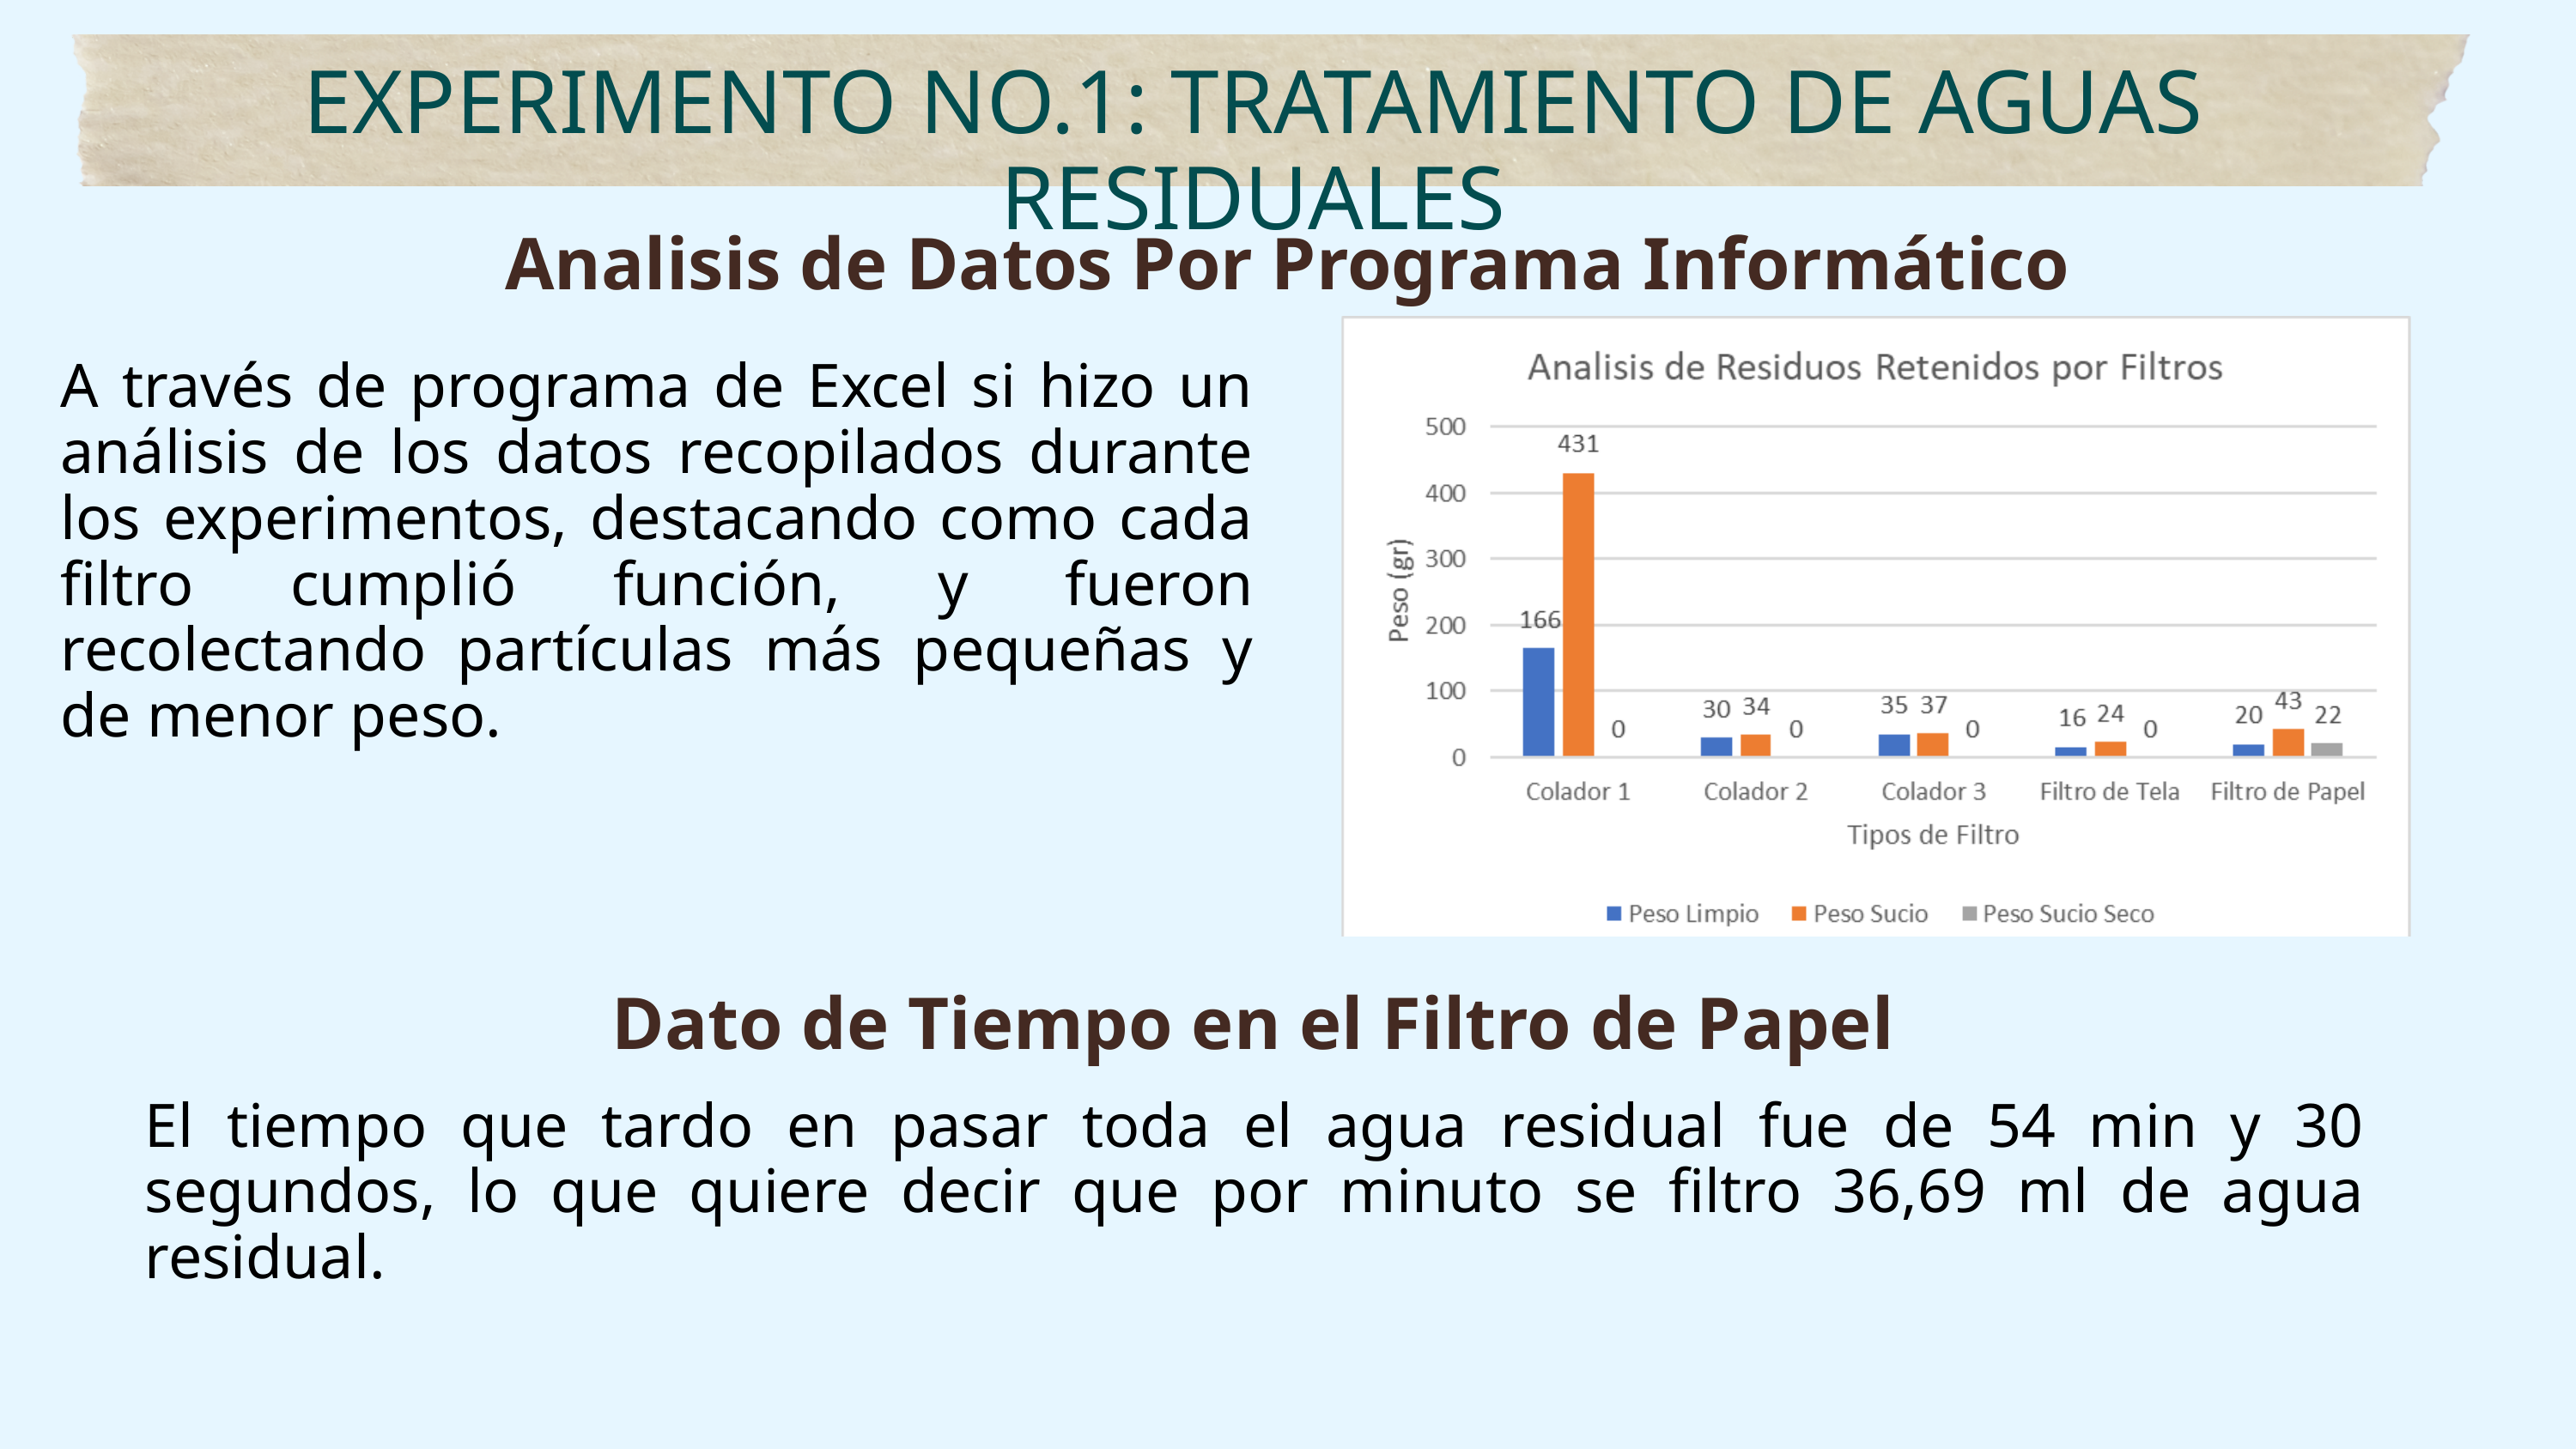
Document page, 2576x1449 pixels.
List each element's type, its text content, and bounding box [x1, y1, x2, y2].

text_box A través de programa de Excel si hizo un análisis de los datos recopilados durante los experimentos, destacando como cada filtro cumplió función, y fueron recolectando partículas más pequeñas y de menor peso. [60, 354, 1254, 749]
text_box Dato de Tiempo en el Filtro de Papel [424, 963, 2082, 1064]
text_box [1341, 380, 2411, 937]
text_box El tiempo que tardo en pasar toda el agua residual fue de 54 min y 30 segundos, lo que quiere decir que por minuto se filtro 36,69 ml de agua residual. [144, 1093, 2366, 1291]
text_box EXPERIMENTO NO.1: TRATAMIENTO DE AGUAS RESIDUALES [95, 55, 2411, 380]
text_box [35, 34, 2540, 186]
text_box Analisis de Datos Por Programa Informático [459, 203, 2117, 305]
